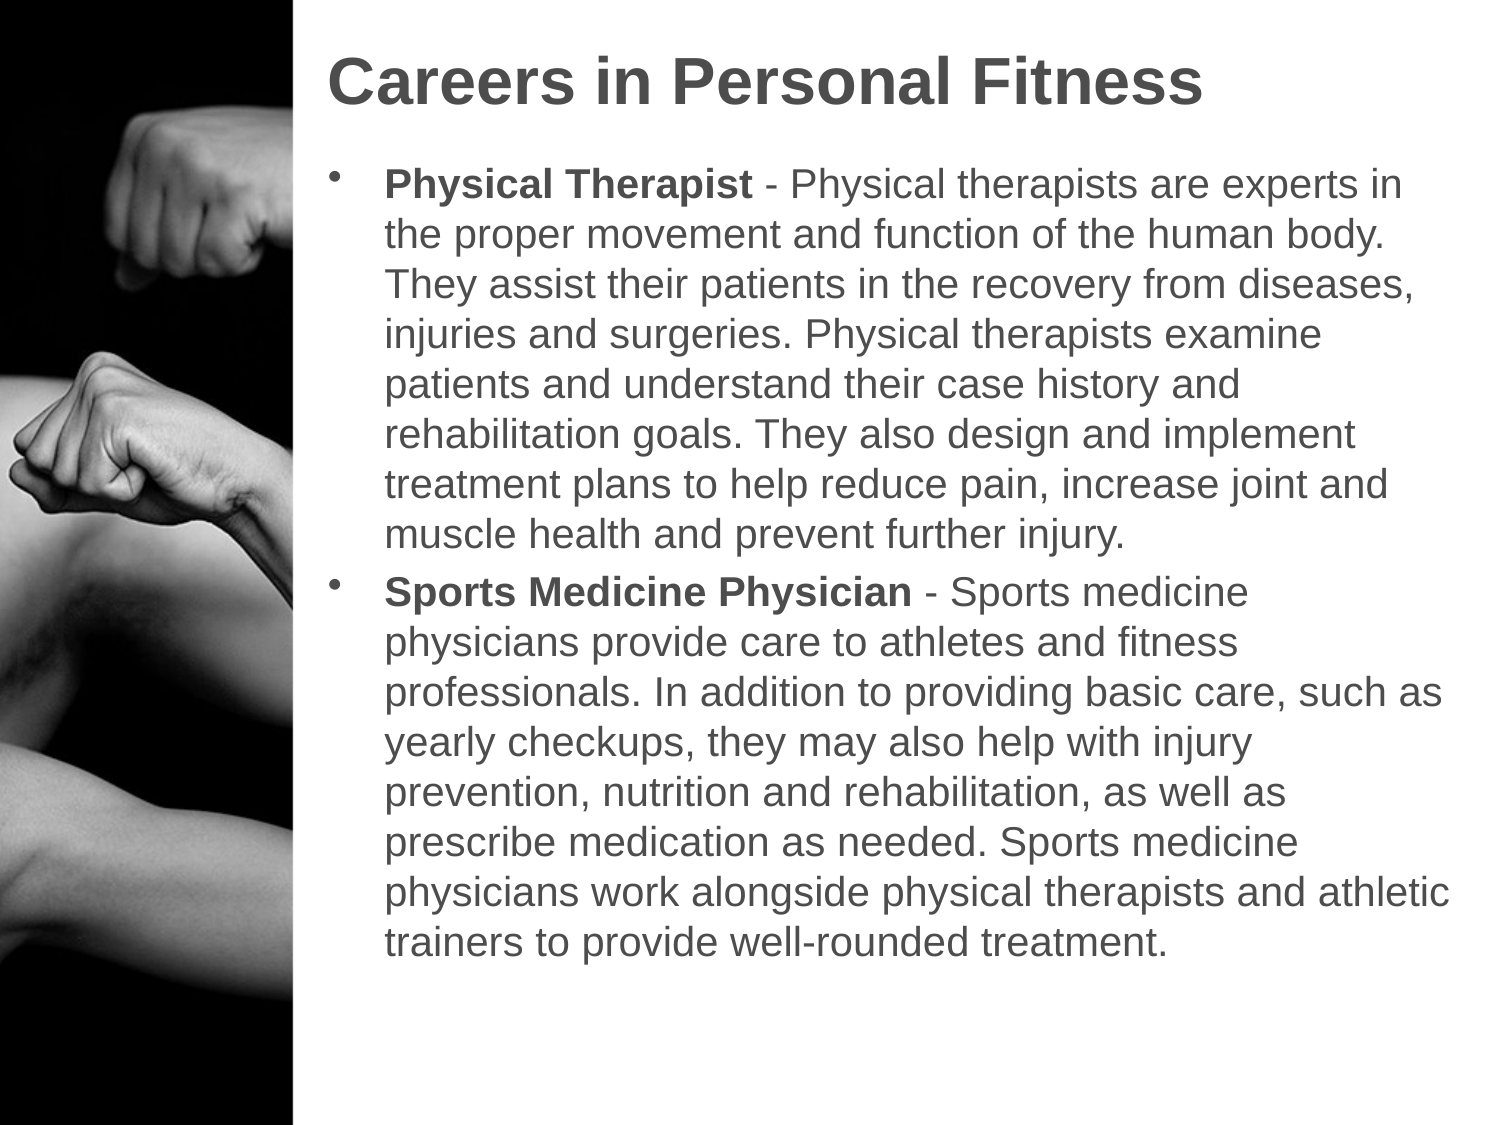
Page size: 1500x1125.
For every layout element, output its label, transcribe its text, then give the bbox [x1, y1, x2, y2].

title Careers in Personal Fitness [312, 18, 1471, 138]
picture [0, 0, 1500, 1125]
list Physical Therapist - Physical therapists are experts in the proper movement and function of the human body. They assist their patients in the recovery from diseases, injuries and surgeries. Physical therapists examine patients and understand their case history and rehabilitation goals. They also design and implement treatment plans to help reduce pain, increase joint and muscle health and prevent further injury. Sports Medicine Physician - Sports medicine physicians provide care to athletes and fitness professionals. In addition to providing basic care, such as yearly checkups, they may also help with injury prevention, nutrition and rehabilitation, as well as prescribe medication as needed. Sports medicine physicians work alongside physical therapists and athletic trainers to provide well-rounded treatment. [312, 148, 1471, 1106]
